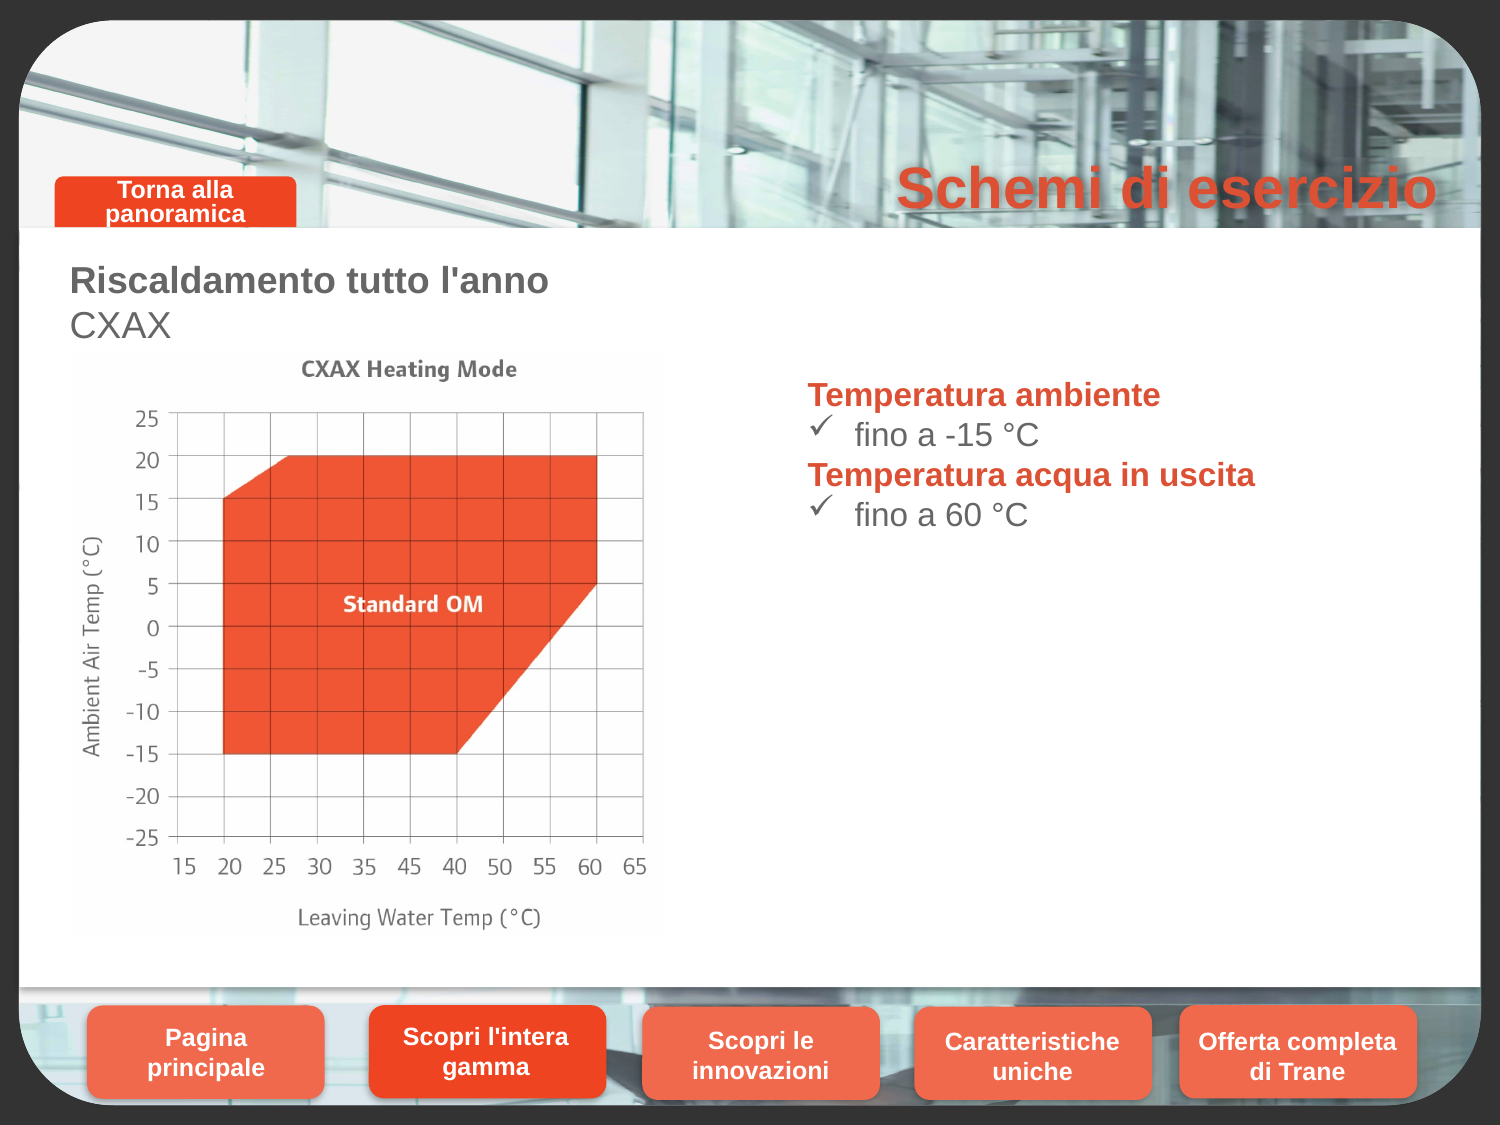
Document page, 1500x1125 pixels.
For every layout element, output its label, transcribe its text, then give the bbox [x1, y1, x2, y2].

text_box Torna alla panoramica [52, 174, 299, 230]
picture [19, 988, 1481, 1105]
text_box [914, 1006, 1153, 1101]
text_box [1179, 1004, 1418, 1099]
text_box Temperatura ambiente fino a -15 °C Temperatura acqua in uscita fino a 60 °C [792, 365, 1474, 541]
text_box [19, 228, 1481, 988]
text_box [86, 1005, 325, 1100]
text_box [368, 1004, 607, 1099]
text_box Schemi di esercizio [881, 143, 1481, 229]
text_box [642, 1006, 881, 1101]
text_box Riscaldamento tutto l'anno CXAX [54, 248, 960, 399]
picture [19, 20, 1481, 228]
picture [72, 349, 663, 937]
